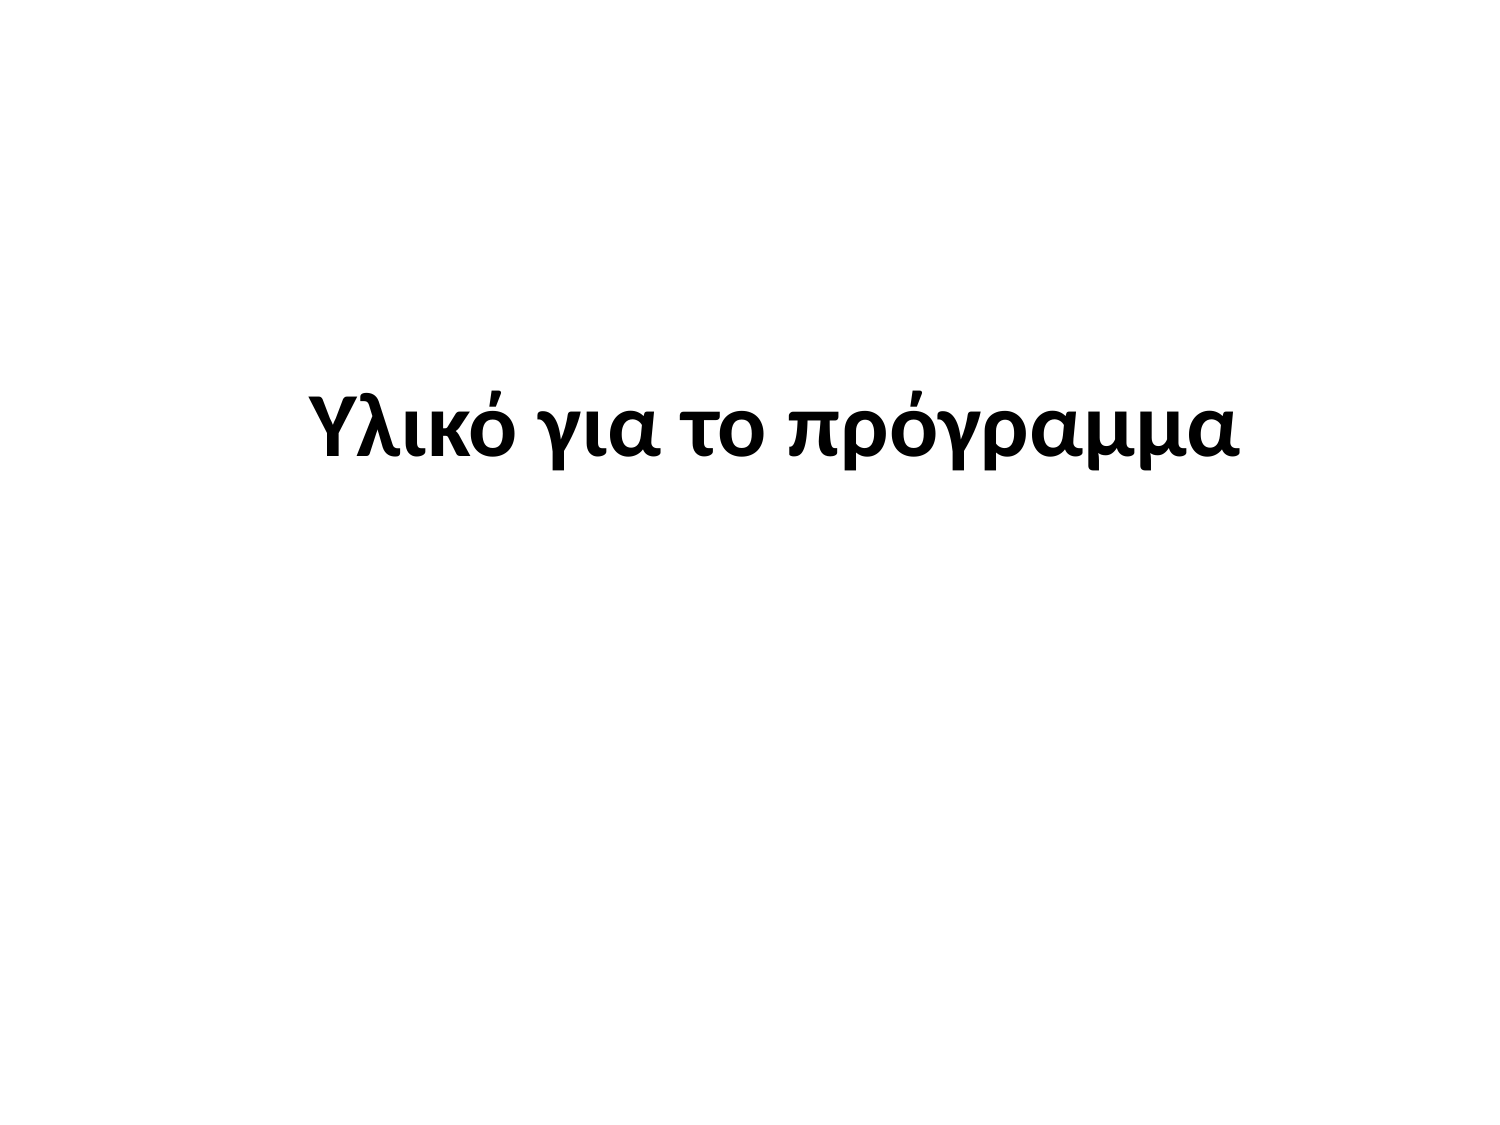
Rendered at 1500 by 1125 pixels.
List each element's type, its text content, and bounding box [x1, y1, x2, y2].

title Υλικό για το πρόγραμμα [0, 358, 1500, 482]
